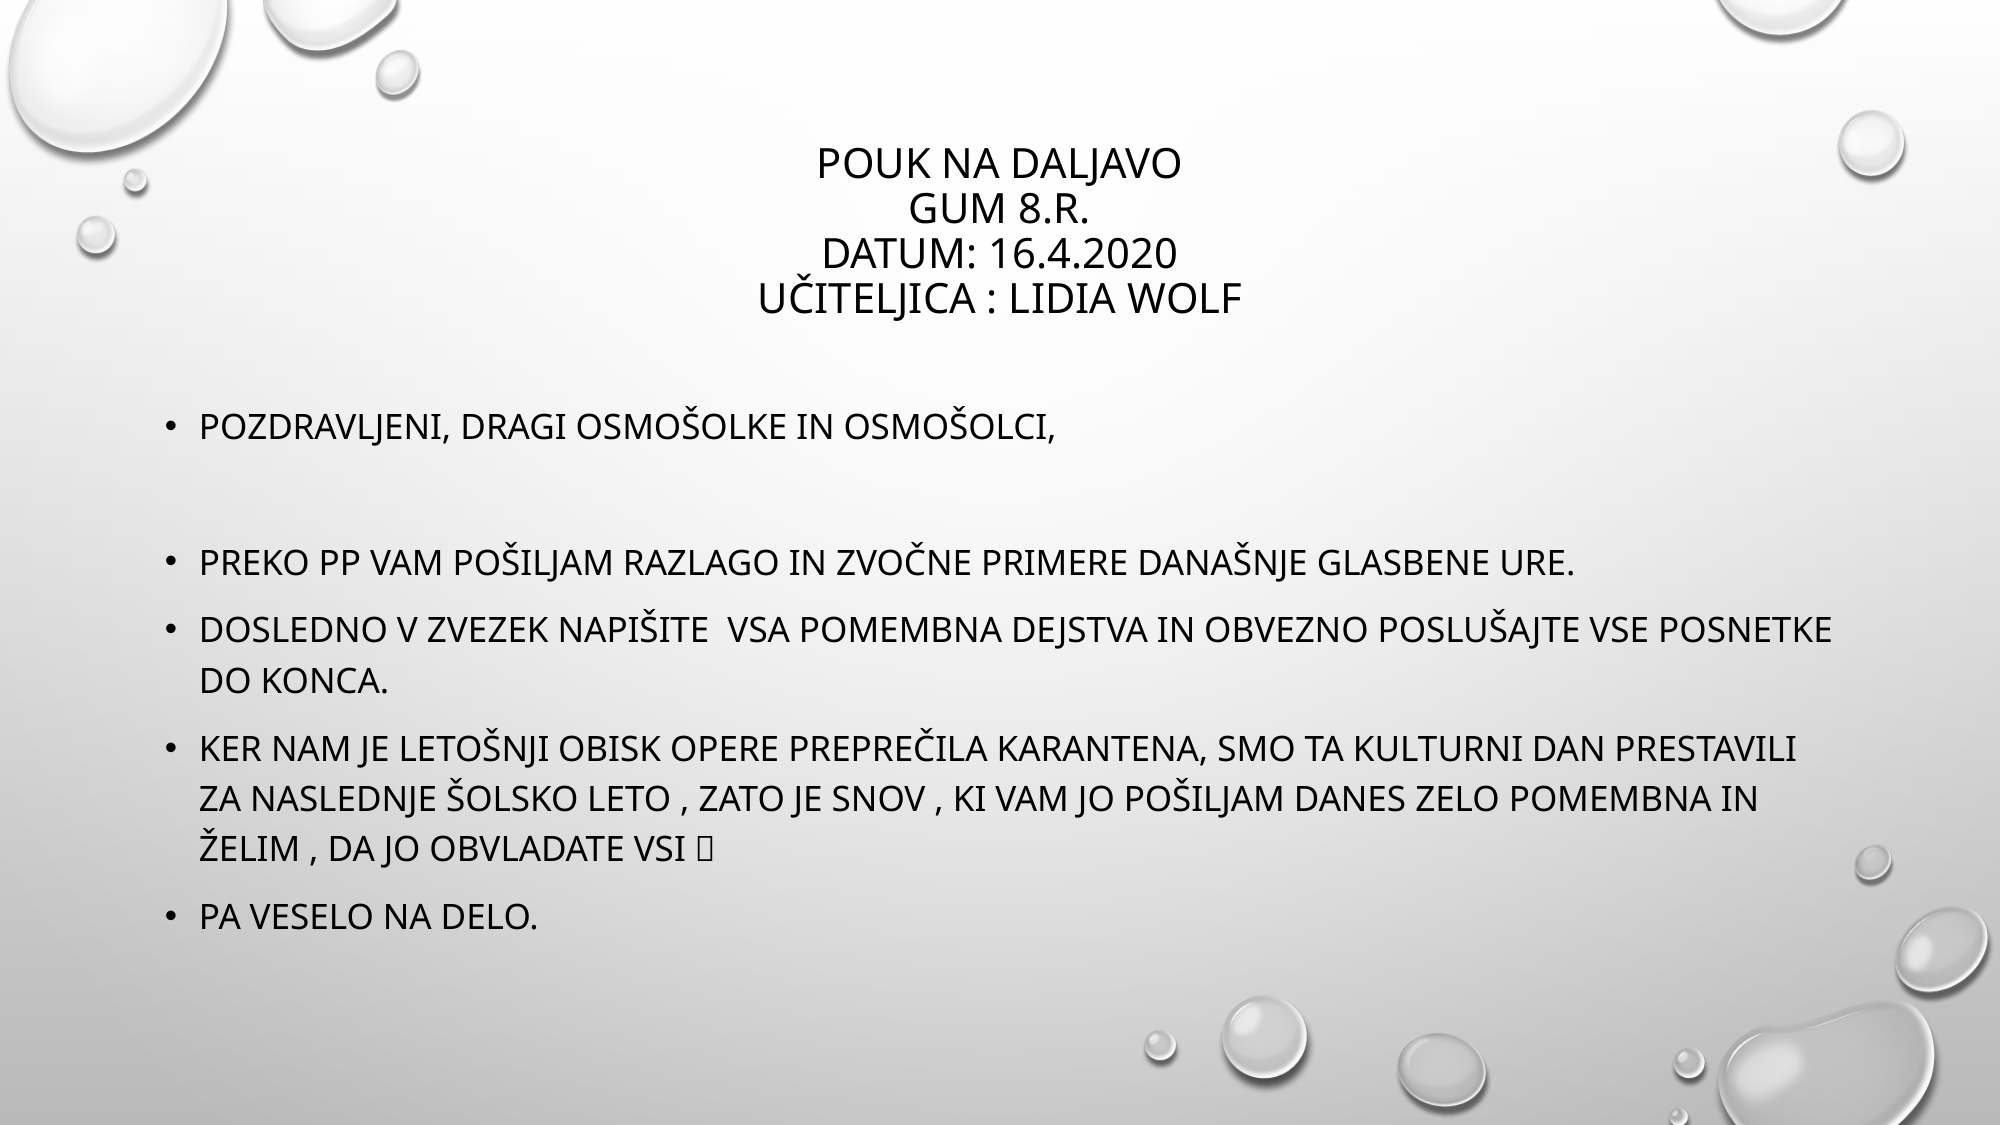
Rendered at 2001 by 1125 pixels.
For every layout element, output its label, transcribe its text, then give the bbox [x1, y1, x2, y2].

title Pouk na daljavo Gum 8.r. Datum: 16.4.2020 Učiteljica : Lidia wolf [149, 101, 1851, 364]
list Pozdravljeni, dragi osmošolke in osmošolci, Preko PP vam pošiljam razlago in zvočne primere današnje glasbene ure. Dosledno v zvezek napišite vsa pomembna dejstva in obvezno poslušajte vse posnetke do konca. Ker nam je letošnji obisk opere preprečila karantena, smo ta kulturni dan prestavili za naslednje šolsko leto , zato je snov , ki vam jo pošiljam danes zelo pomembna in želim , da jo obvladate vsi  Pa veselo na delo. [149, 388, 1850, 950]
picture [0, 0, 2000, 1125]
